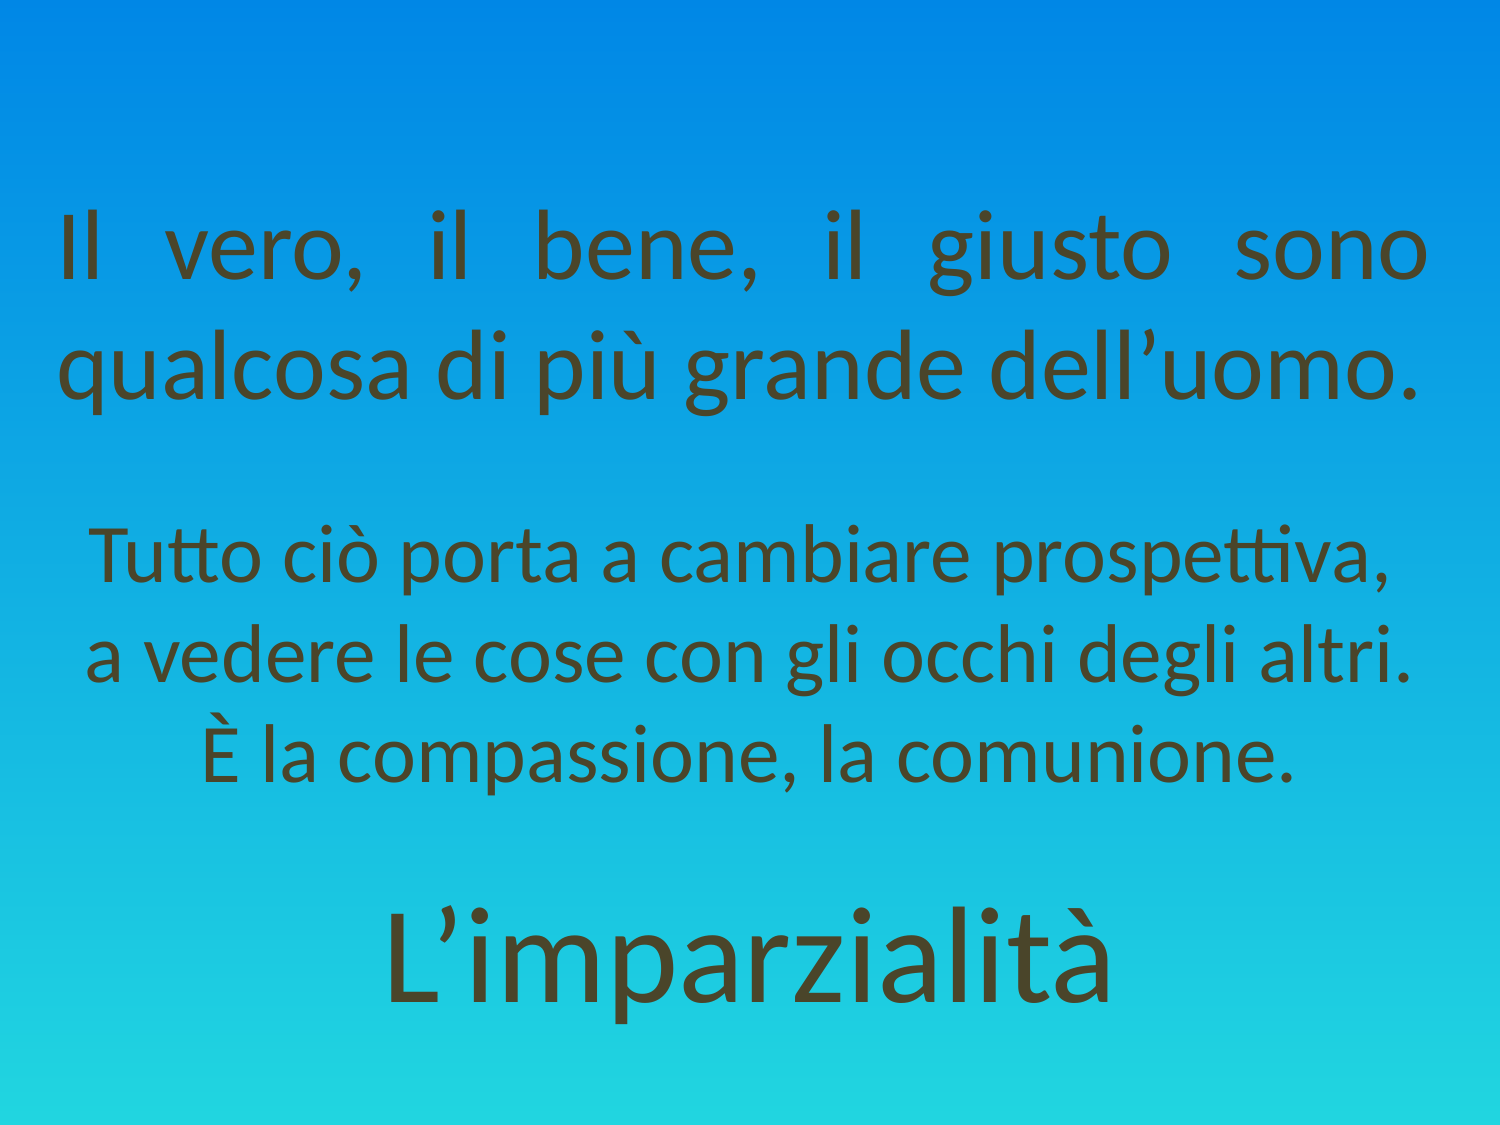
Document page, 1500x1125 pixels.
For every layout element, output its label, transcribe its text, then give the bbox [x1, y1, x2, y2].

text_box Il vero, il bene, il giusto sono qualcosa di più grande dell’uomo. [41, 172, 1447, 428]
text_box Tutto ciò porta a cambiare prospettiva, a vedere le cose con gli occhi degli altri. È la compassione, la comunione. [64, 491, 1436, 807]
text_box L’imparzialità [342, 857, 1158, 1038]
